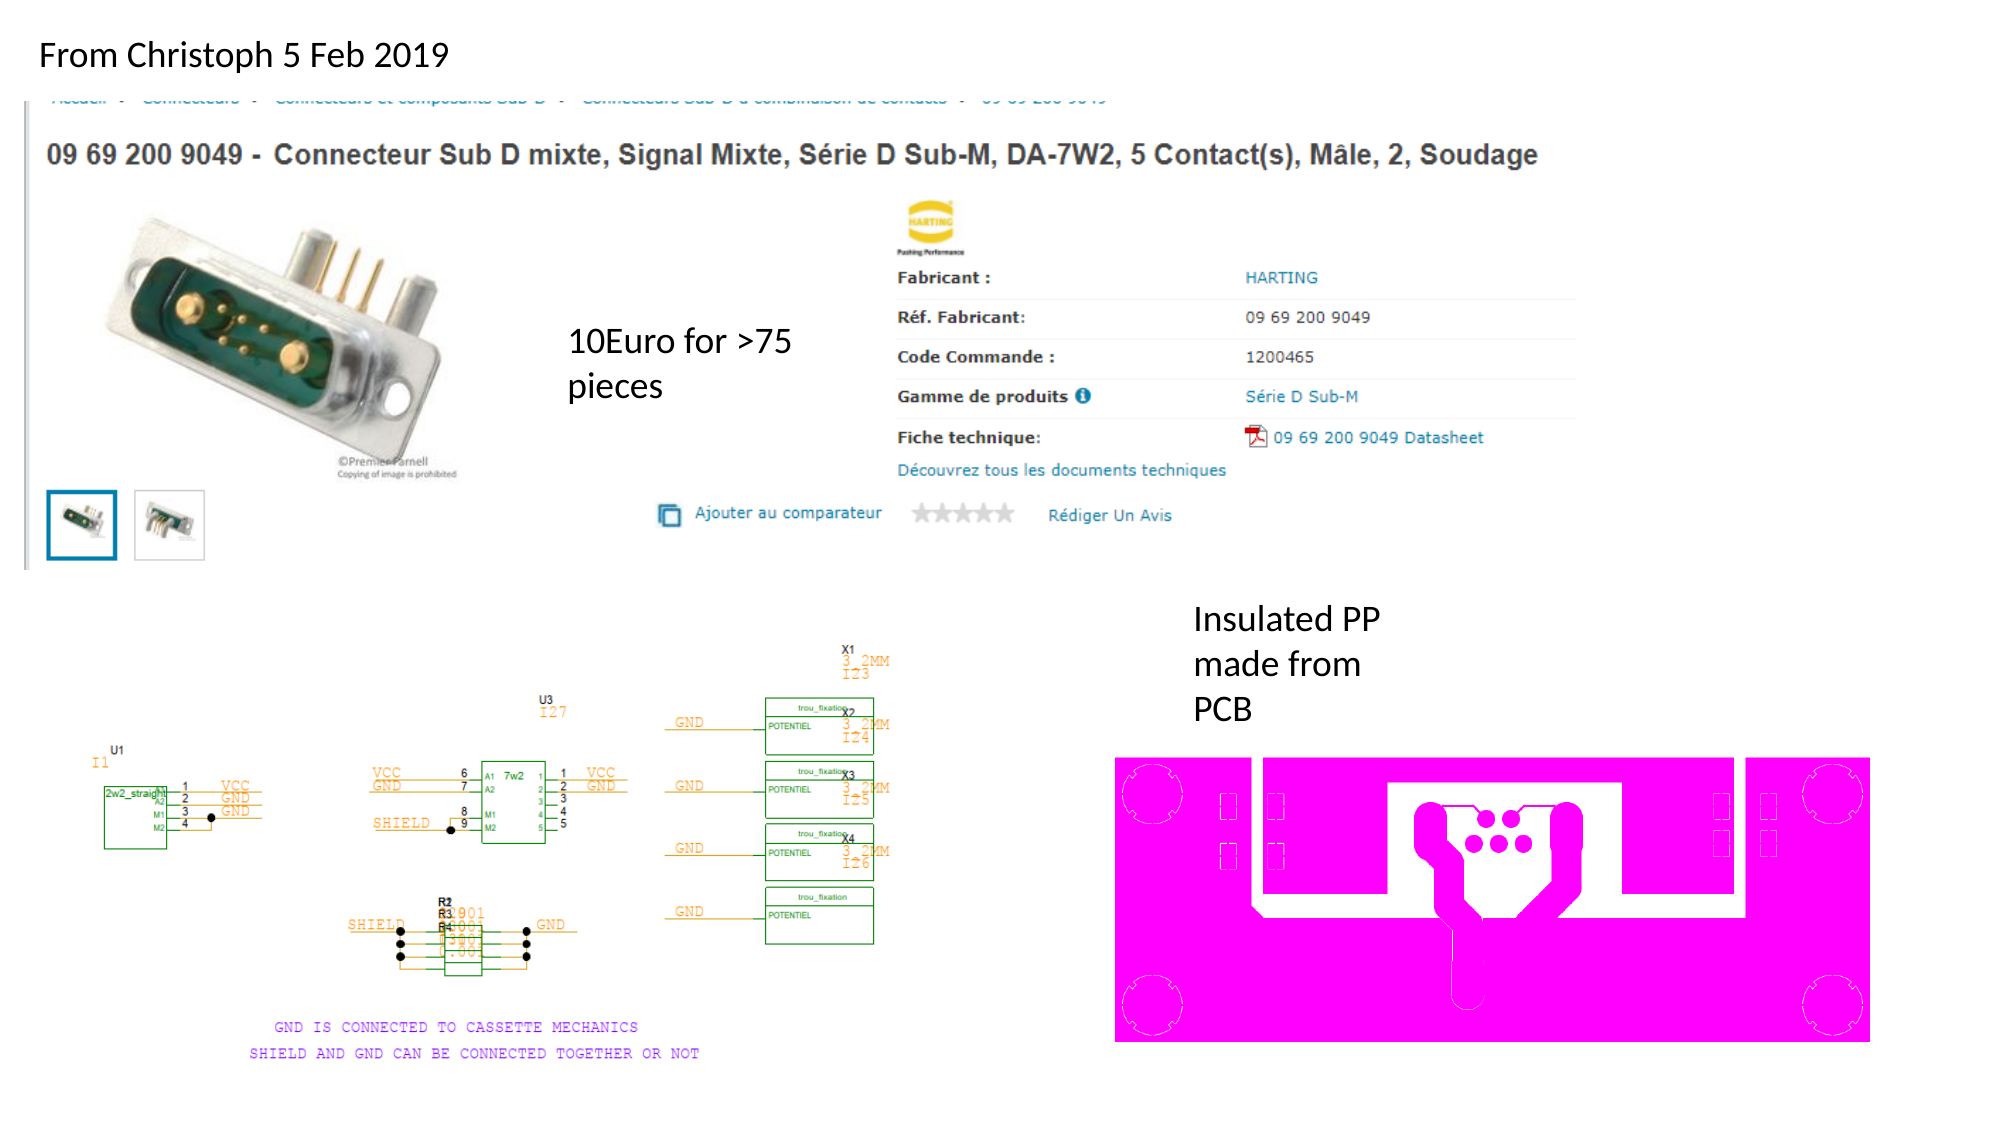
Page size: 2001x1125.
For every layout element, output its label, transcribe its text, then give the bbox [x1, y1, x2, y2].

picture [69, 586, 920, 1101]
text_box Insulated PP made from PCB [1178, 586, 1413, 737]
text_box From Christoph 5 Feb 2019 [24, 22, 542, 83]
picture [24, 101, 1577, 570]
picture [1108, 739, 1877, 1065]
